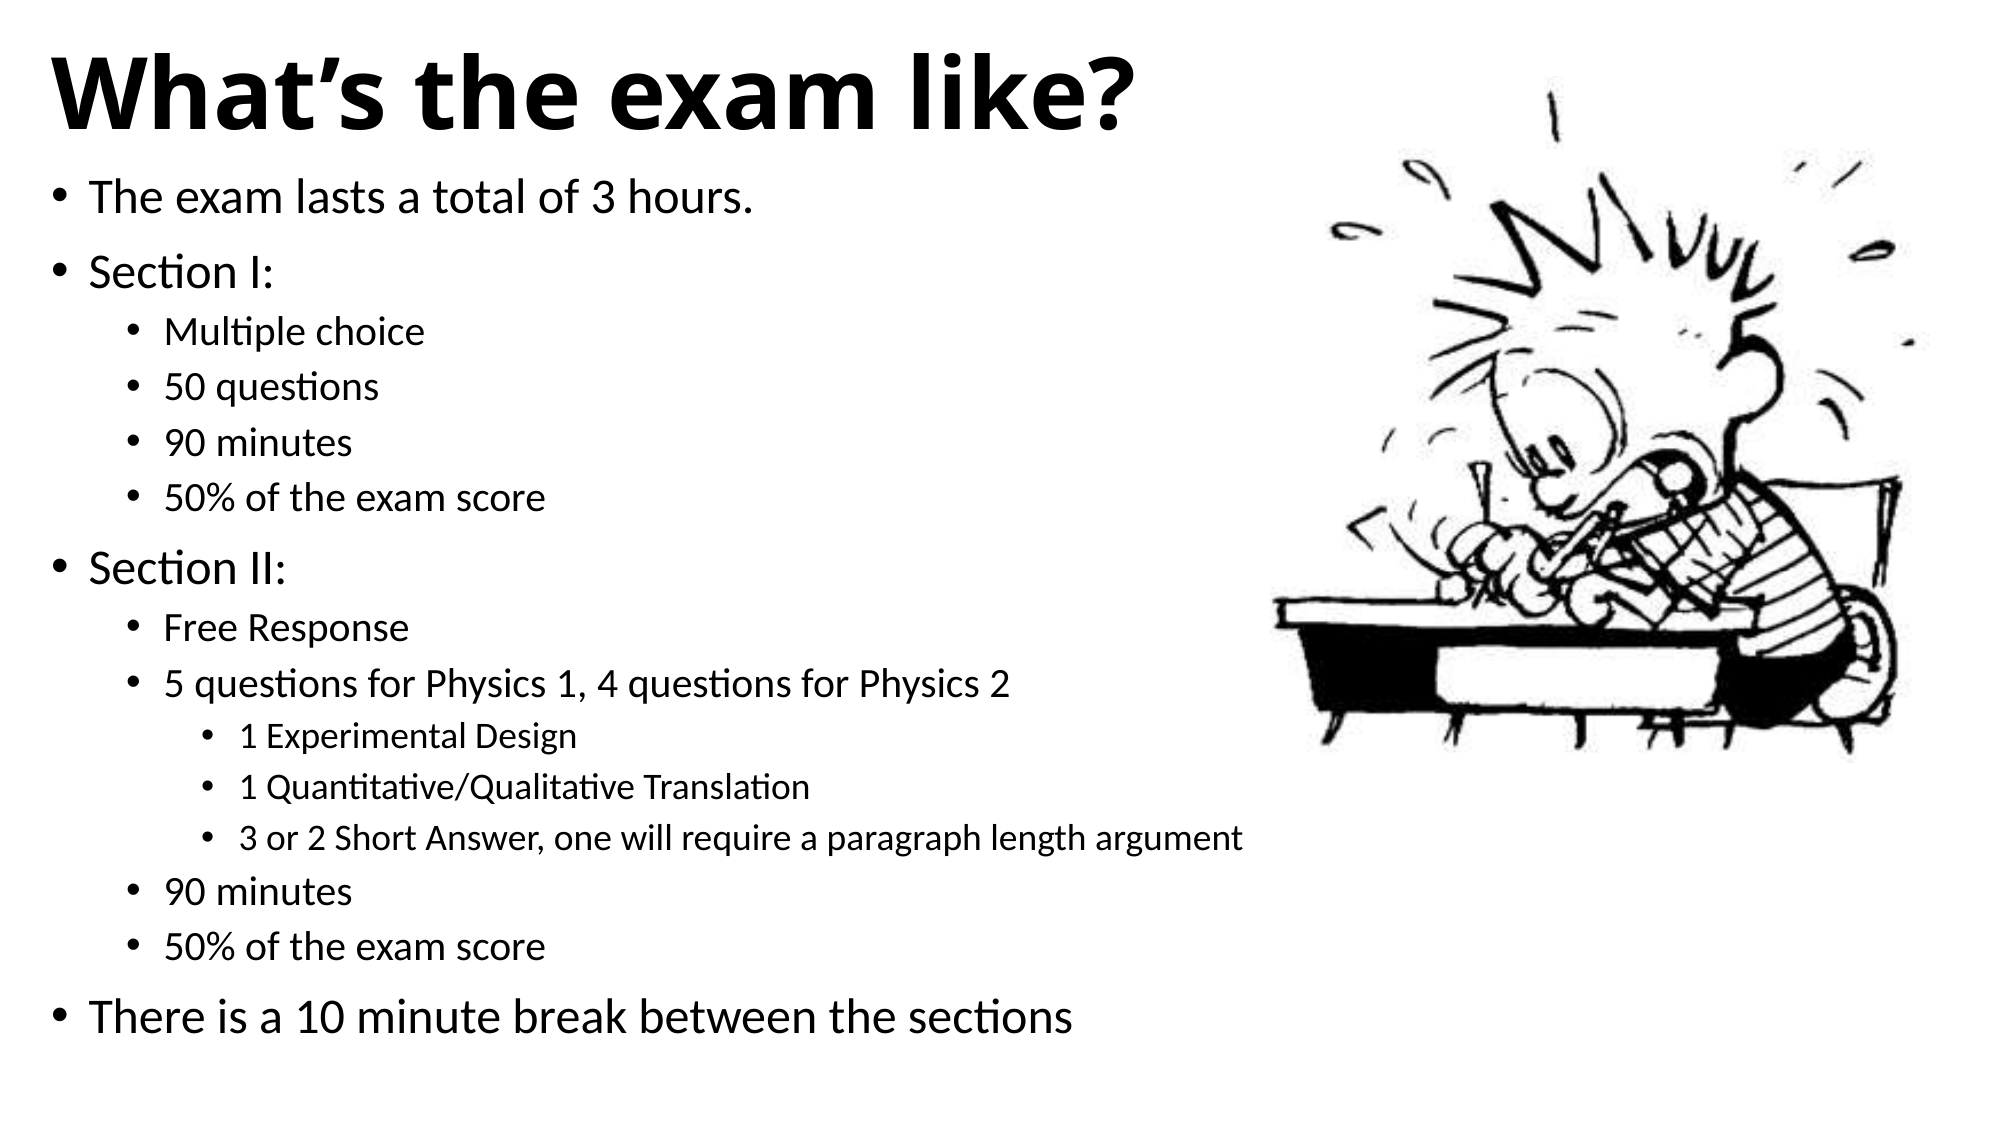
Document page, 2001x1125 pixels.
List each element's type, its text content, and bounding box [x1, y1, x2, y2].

list The exam lasts a total of 3 hours. Section I: Multiple choice 50 questions 90 minutes 50% of the exam score Section II: Free Response 5 questions for Physics 1, 4 questions for Physics 2 1 Experimental Design 1 Quantitative/Qualitative Translation 3 or 2 Short Answer, one will require a paragraph length argument 90 minutes 50% of the exam score There is a 10 minute break between the sections [36, 162, 1929, 1110]
picture [1265, 76, 1929, 763]
title What’s the exam like? [36, 0, 1762, 162]
